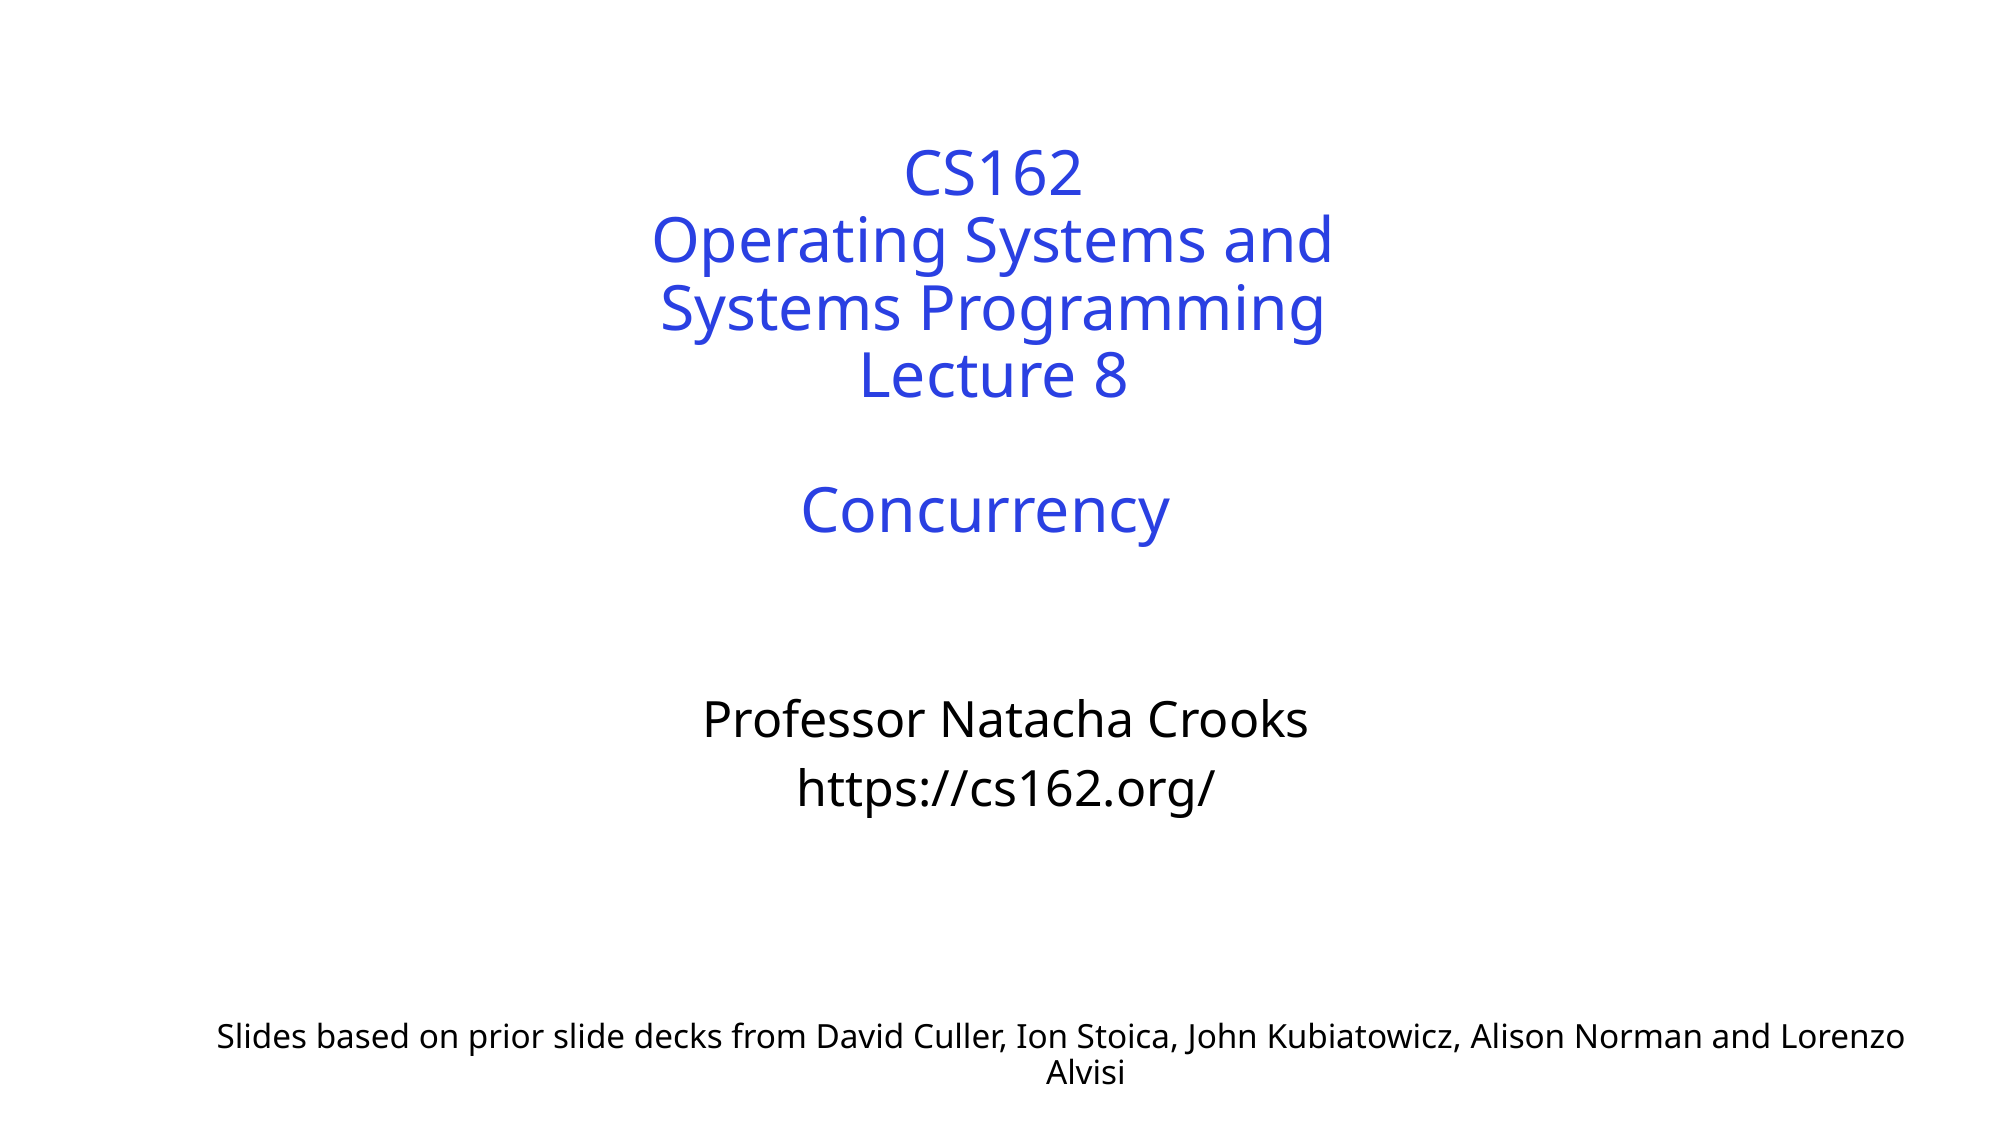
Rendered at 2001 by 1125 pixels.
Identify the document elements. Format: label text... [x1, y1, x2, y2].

text_box Slides based on prior slide decks from David Culler, Ion Stoica, John Kubiatowicz, Alison Norman and Lorenzo Alvisi [187, 1012, 1938, 1100]
subtitle Professor Natacha Crooks https://cs162.org/ [350, 687, 1663, 925]
title CS162 Operating Systems and Systems Programming Lecture 8 Concurrency [350, 212, 1638, 550]
